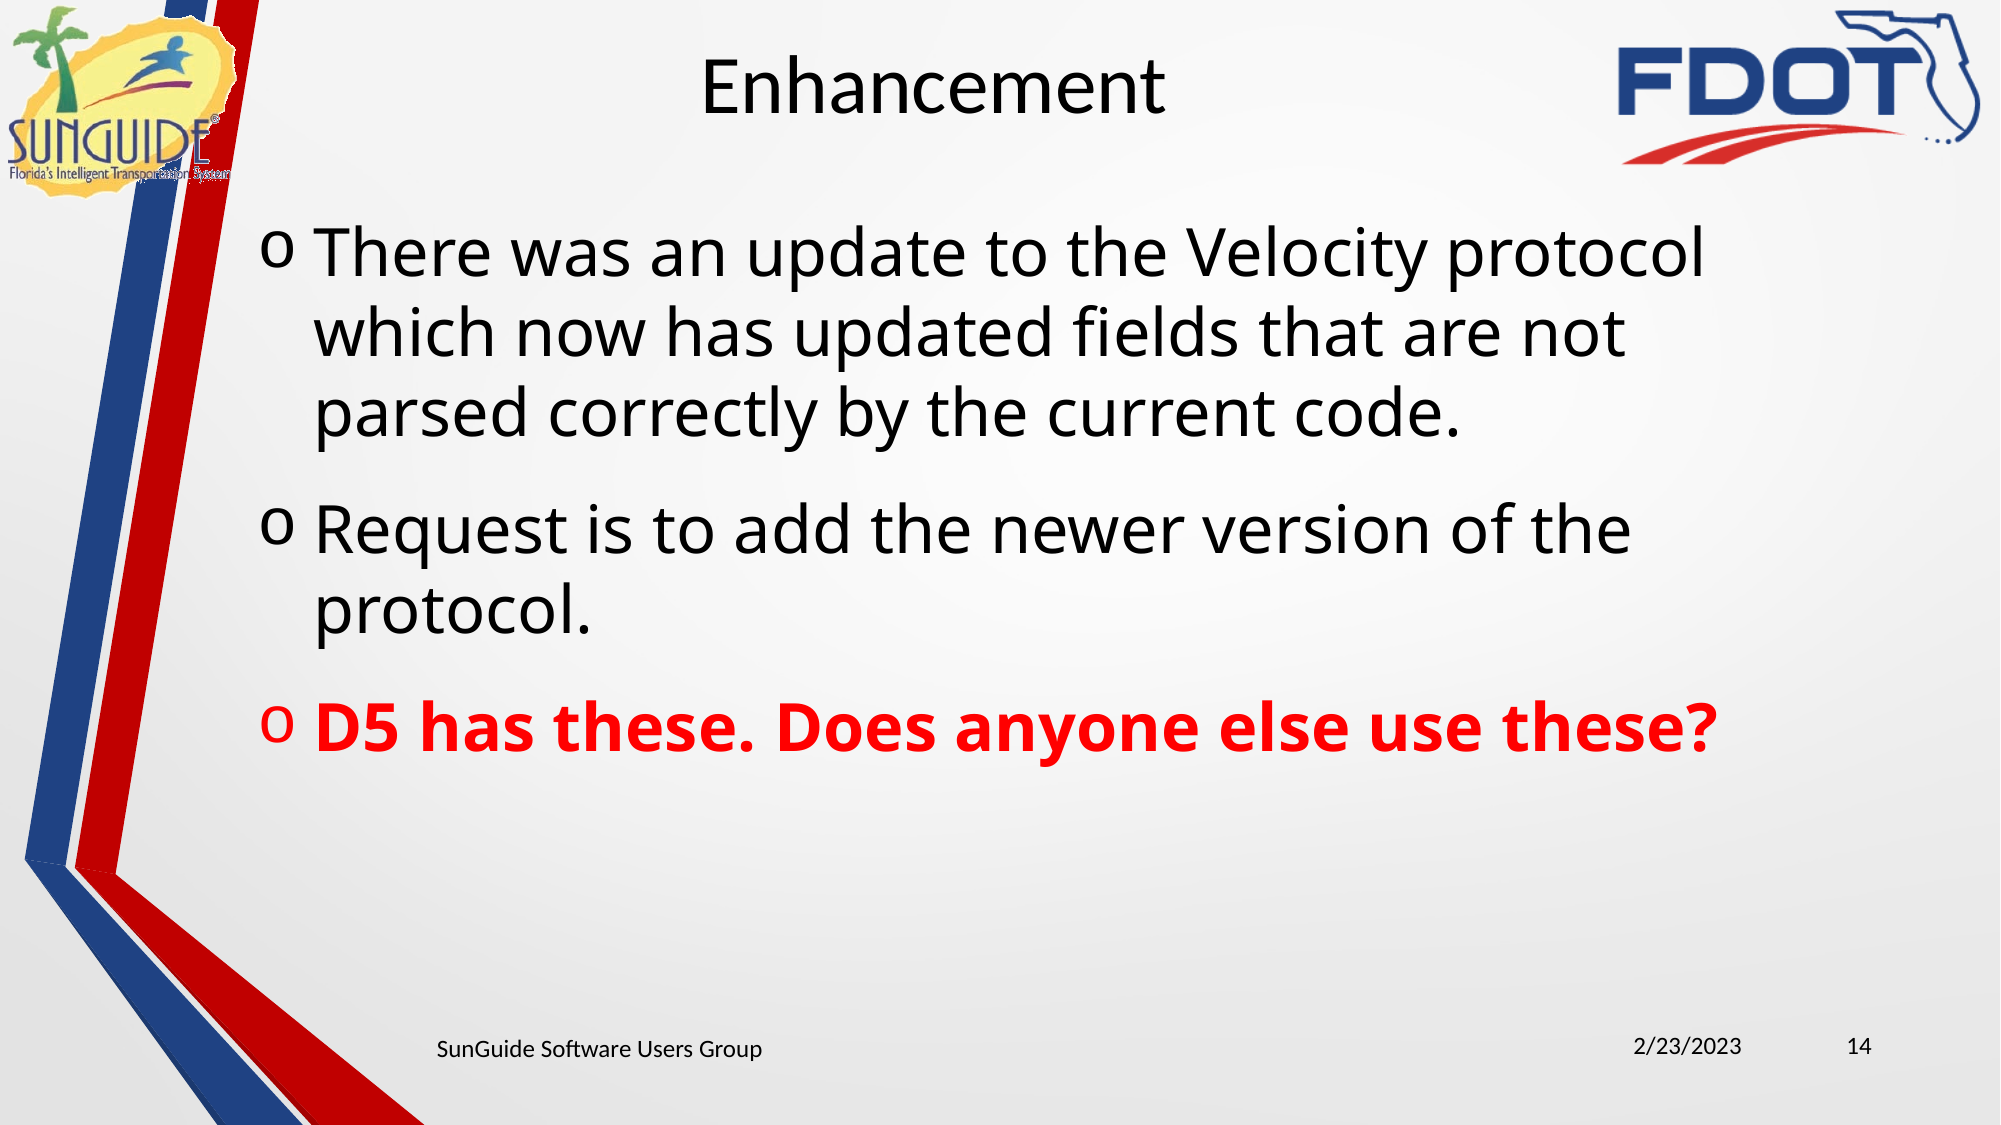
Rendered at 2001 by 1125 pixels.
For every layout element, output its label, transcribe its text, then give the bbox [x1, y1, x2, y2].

picture [1611, 0, 1983, 172]
footer SunGuide Software Users Group [421, 1017, 1584, 1078]
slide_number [1569, 1014, 1758, 1075]
picture [2, 0, 249, 209]
text_box Enhancement [272, 23, 1596, 139]
text_box There was an update to the Velocity protocol which now has updated fields that are not parsed correctly by the current code. Request is to add the newer version of the protocol. D5 has these. Does anyone else use these? [242, 202, 1839, 772]
slide_number 14 [1796, 1014, 1887, 1075]
